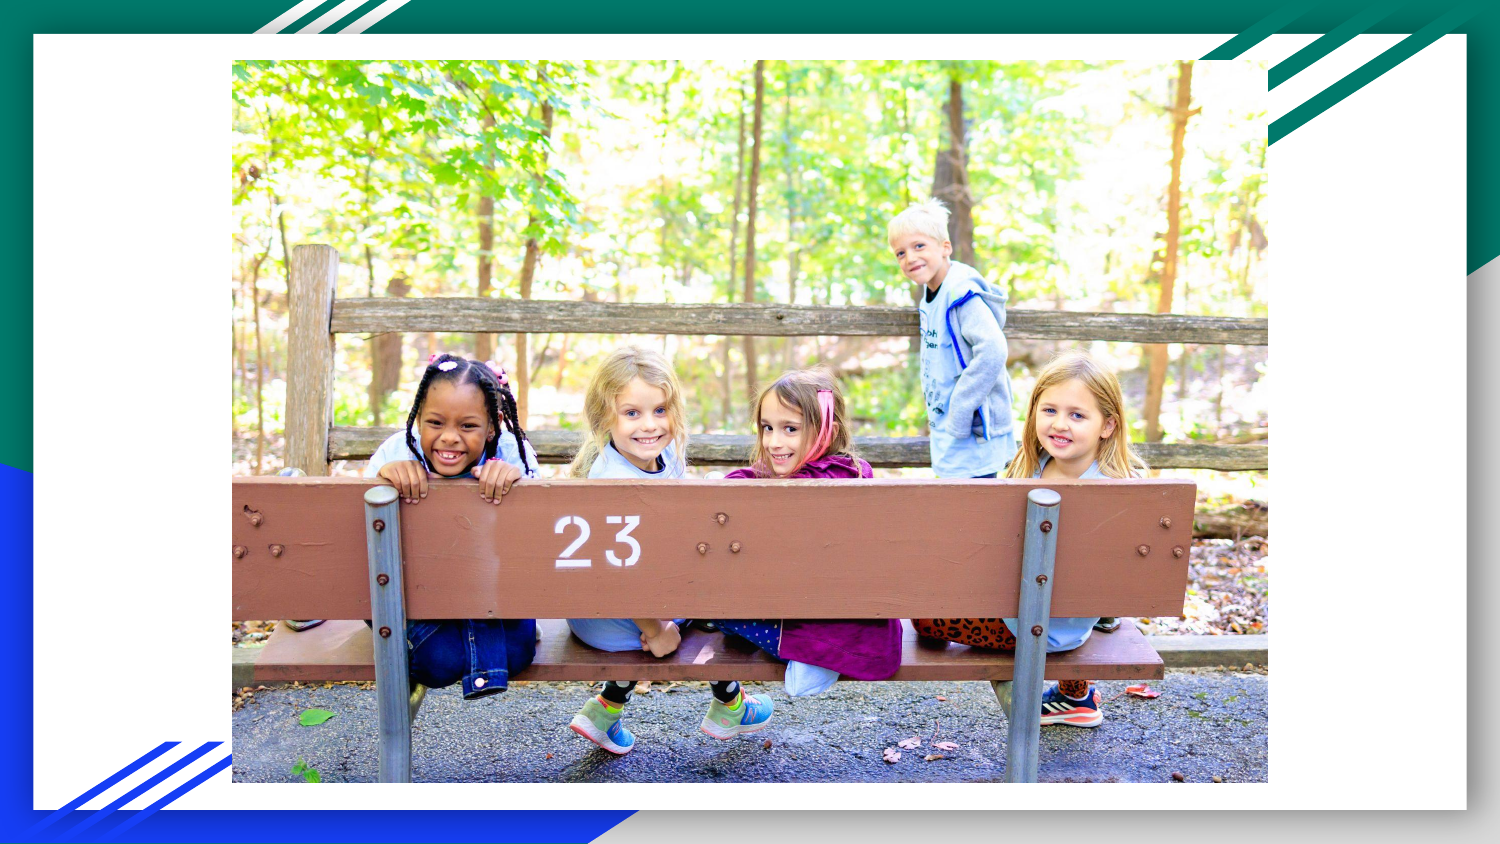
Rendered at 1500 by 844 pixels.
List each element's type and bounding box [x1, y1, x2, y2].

picture [232, 60, 1268, 784]
